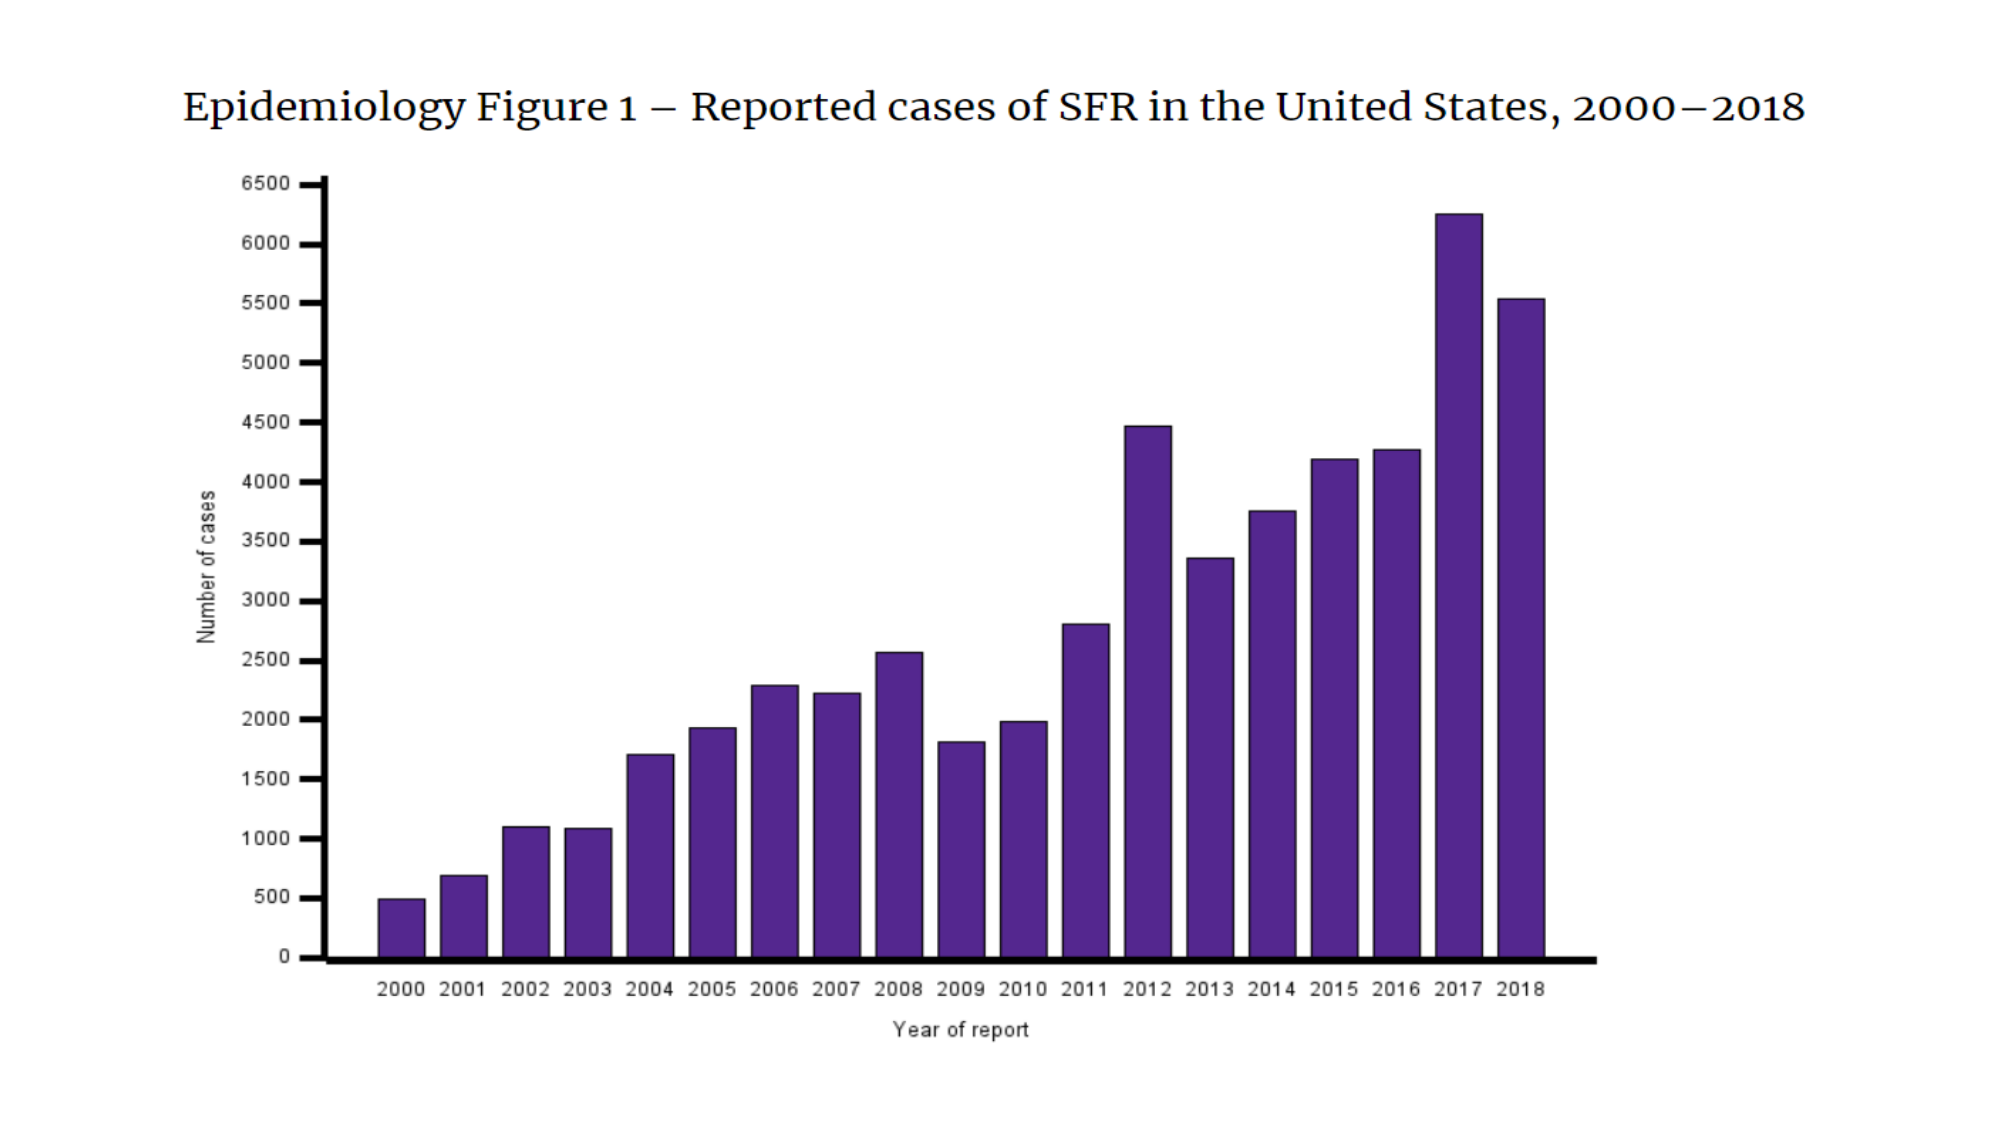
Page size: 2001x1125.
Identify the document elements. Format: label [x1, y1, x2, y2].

list [137, 59, 1863, 1045]
